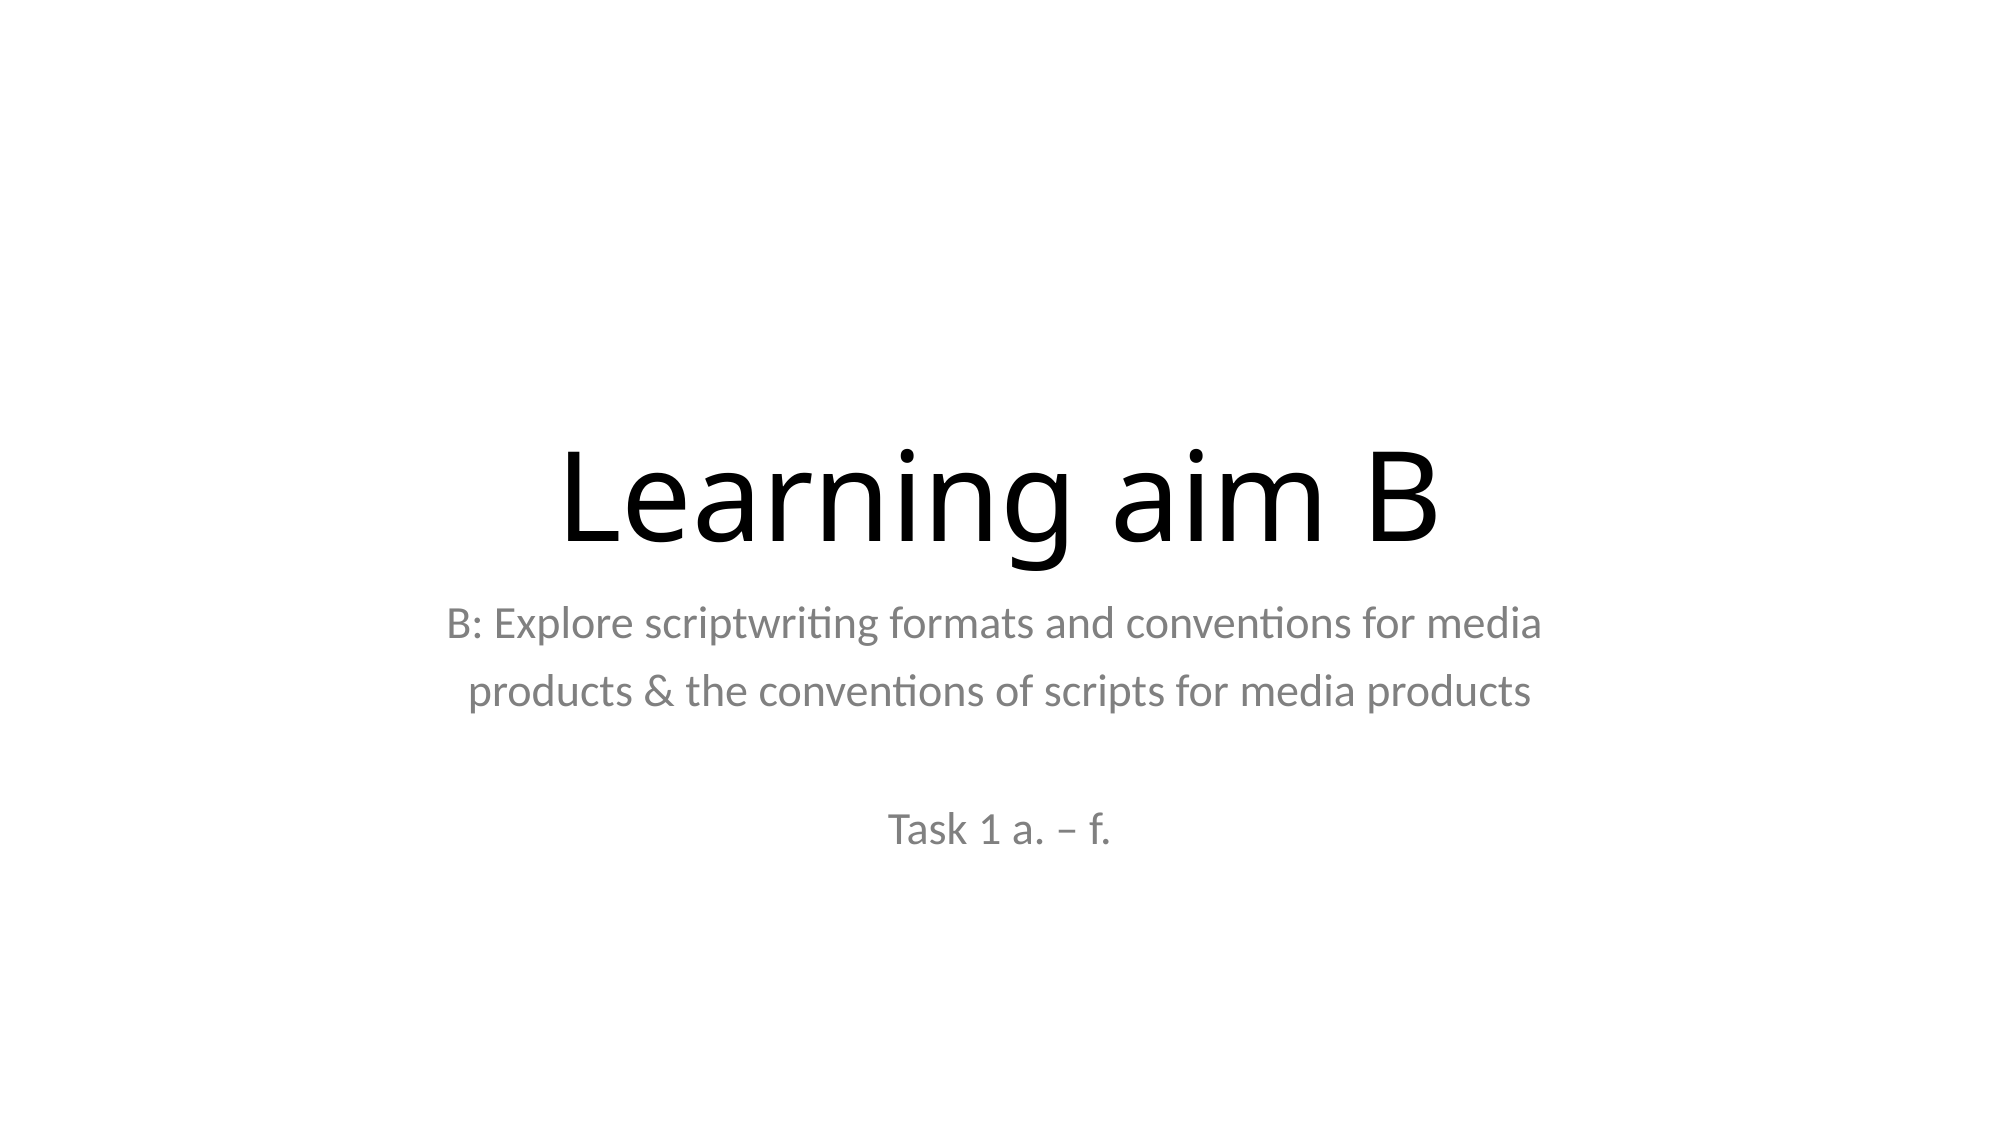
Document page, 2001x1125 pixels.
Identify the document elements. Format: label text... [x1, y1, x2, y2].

subtitle B: Explore scriptwriting formats and conventions for media products & the conventions of scripts for media products Task 1 a. – f. [249, 590, 1750, 863]
title Learning aim B [249, 184, 1750, 576]
